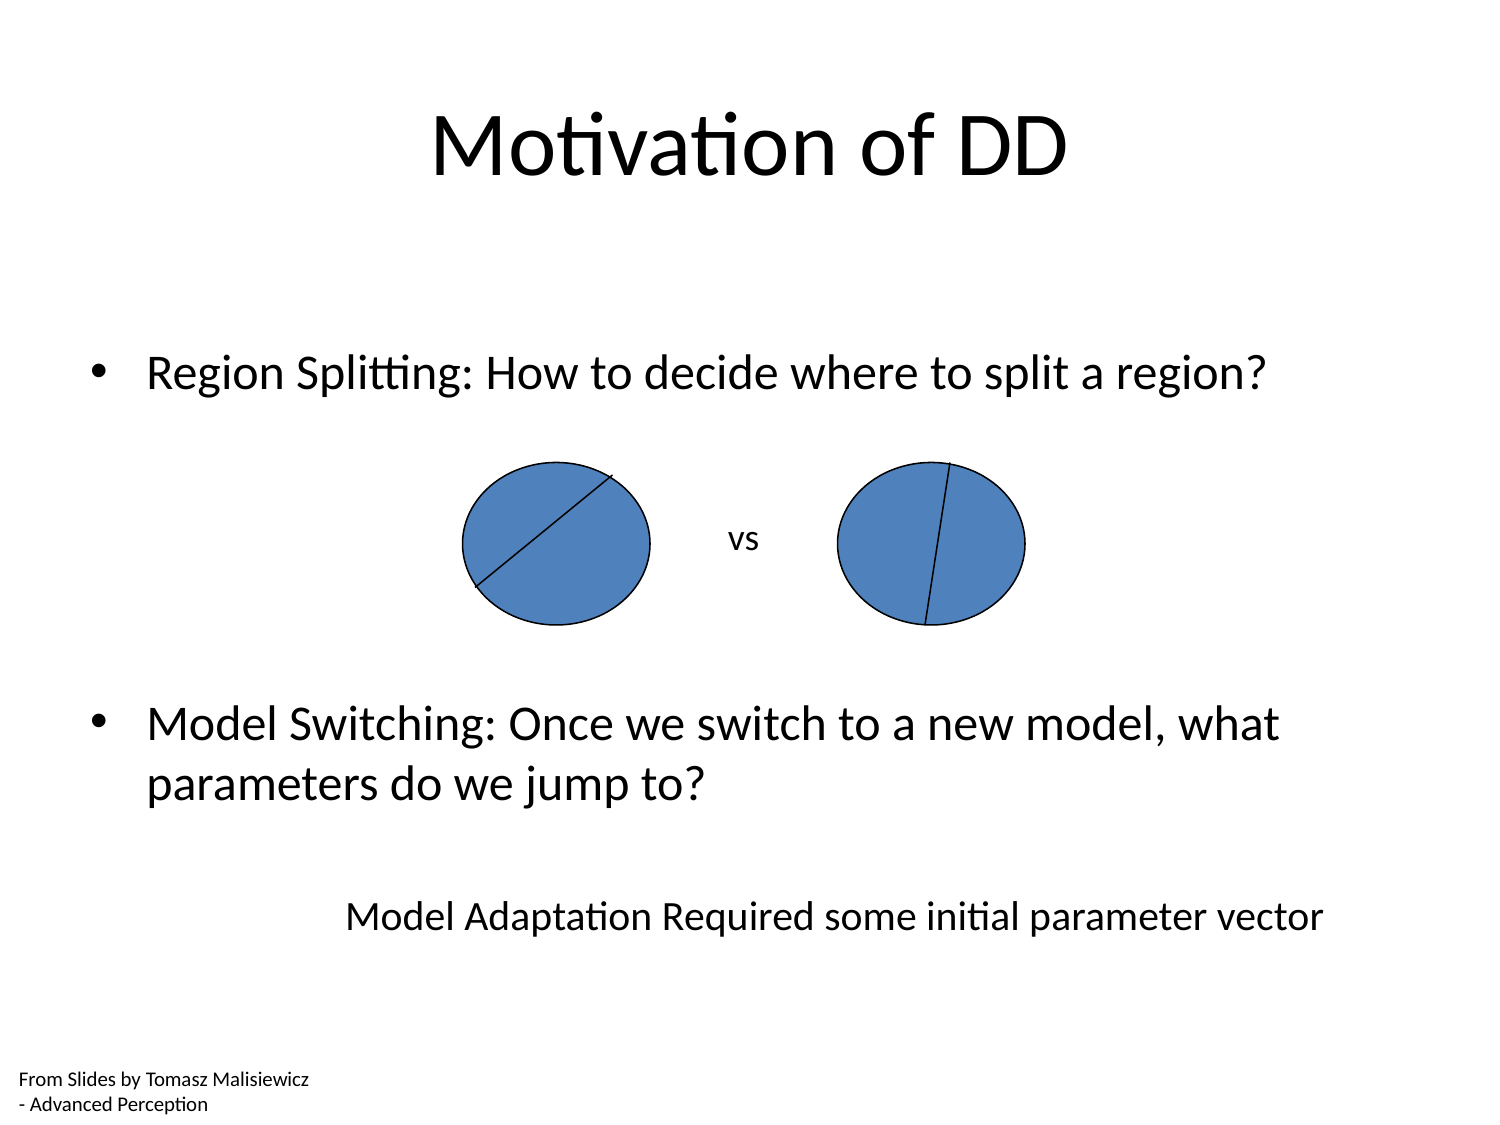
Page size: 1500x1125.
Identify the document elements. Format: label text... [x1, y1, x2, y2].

text_box vs [713, 505, 775, 566]
title Motivation of DD [75, 45, 1425, 233]
text_box [837, 462, 1026, 625]
list Region Splitting: How to decide where to split a region? Model Switching: Once we switch to a new model, what parameters do we jump to? [75, 262, 1425, 1005]
text_box From Slides by Tomasz Malisiewicz - Advanced Perception [4, 1058, 325, 1124]
text_box Model Adaptation Required some initial parameter vector [330, 880, 1340, 946]
text_box [462, 462, 651, 625]
